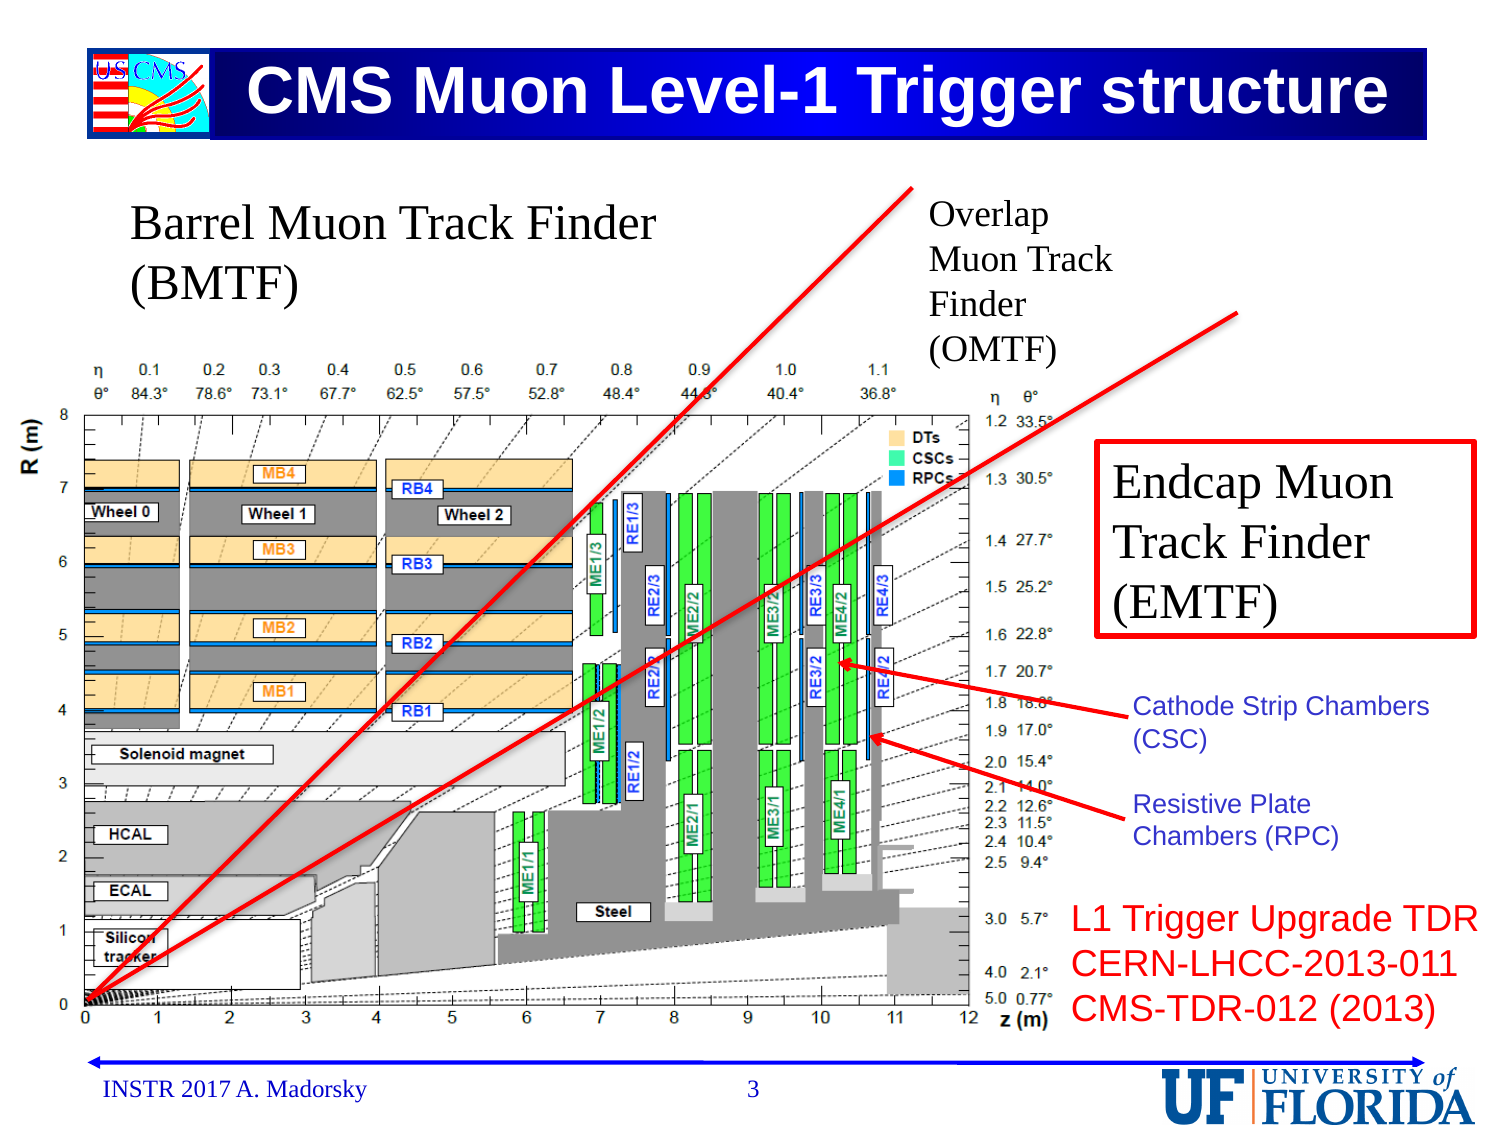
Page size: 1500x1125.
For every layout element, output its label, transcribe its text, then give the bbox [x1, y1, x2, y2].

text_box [87, 312, 1238, 1001]
text_box Cathode Strip Chambers (CSC) Resistive Plate Chambers (RPC) [1241, 684, 1444, 886]
picture [1162, 1071, 1475, 1125]
title CMS Muon Level-1 Trigger structure [210, 48, 1427, 140]
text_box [87, 187, 913, 311]
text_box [837, 662, 1129, 718]
text_box L1 Trigger Upgrade TDR CERN-LHCC-2013-011 CMS-TDR-012 (2013) [1056, 886, 1495, 1071]
picture [12, 349, 1061, 1037]
text_box Overlap Muon Track Finder (OMTF) [913, 181, 1238, 312]
slide_number INSTR 2017 A. Madorsky [87, 1062, 588, 1113]
text_box Endcap Muon Track Finder (EMTF) [1241, 441, 1475, 637]
slide_number 3 [599, 1062, 775, 1113]
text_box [868, 735, 1126, 820]
